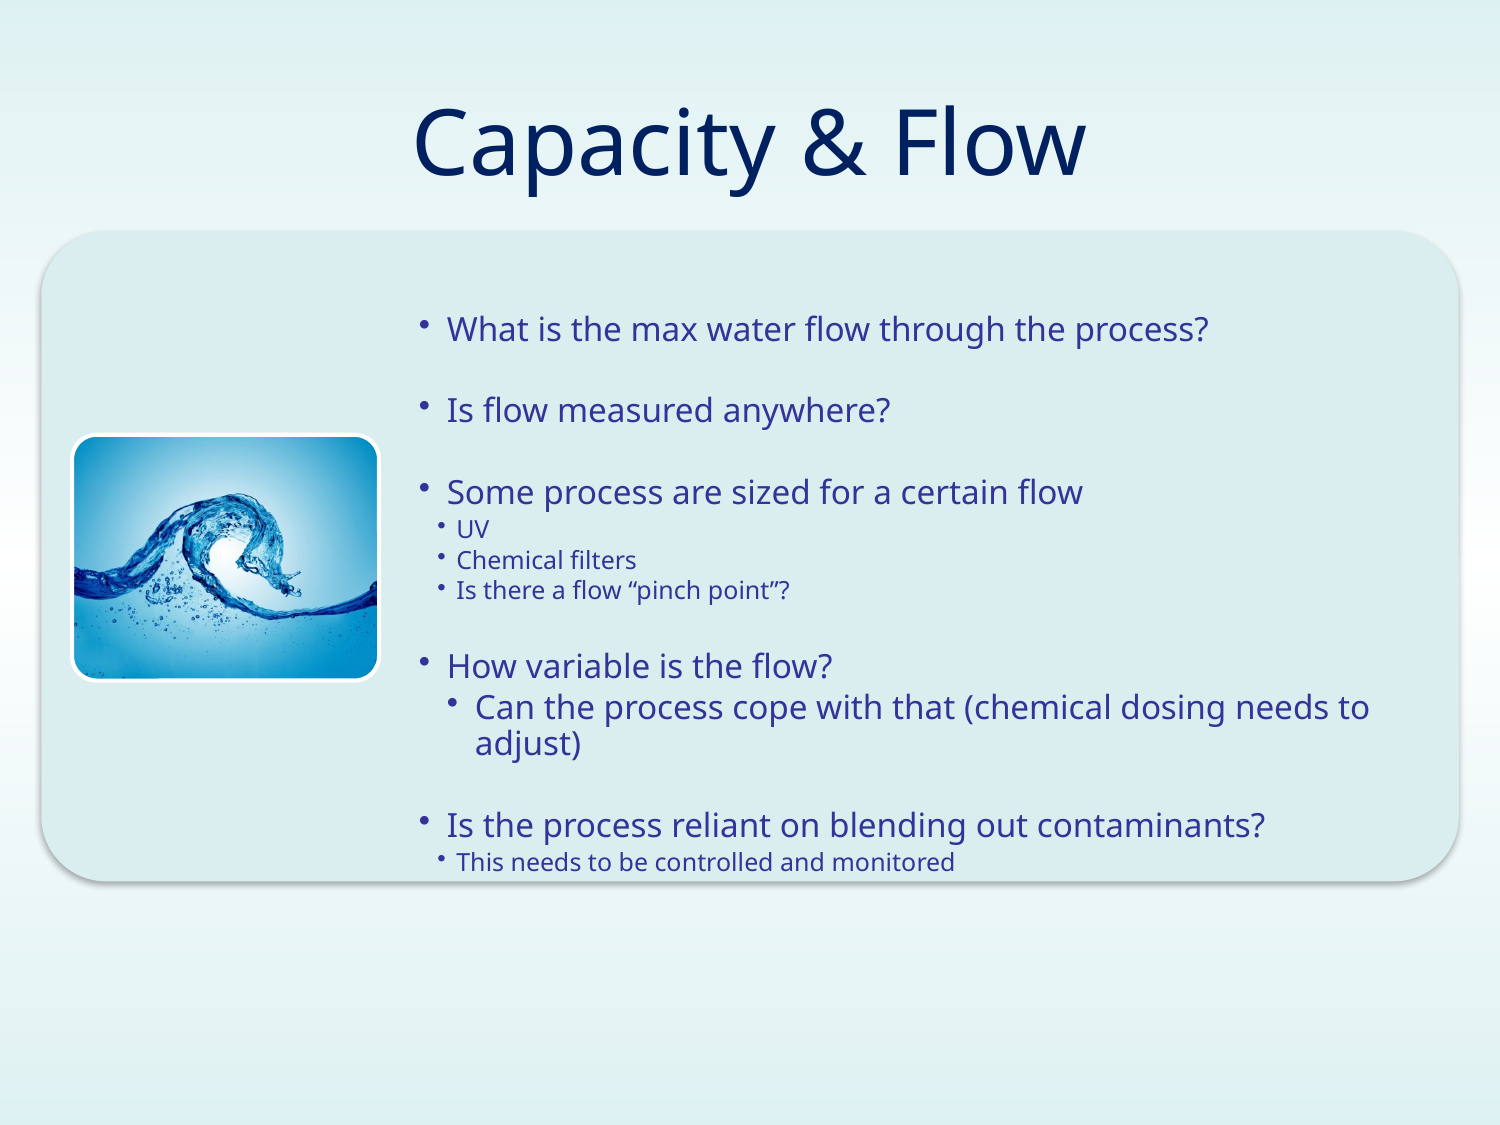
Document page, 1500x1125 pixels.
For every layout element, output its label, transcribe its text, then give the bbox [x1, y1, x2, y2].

title Capacity & Flow [75, 45, 1425, 230]
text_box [41, 231, 1459, 882]
